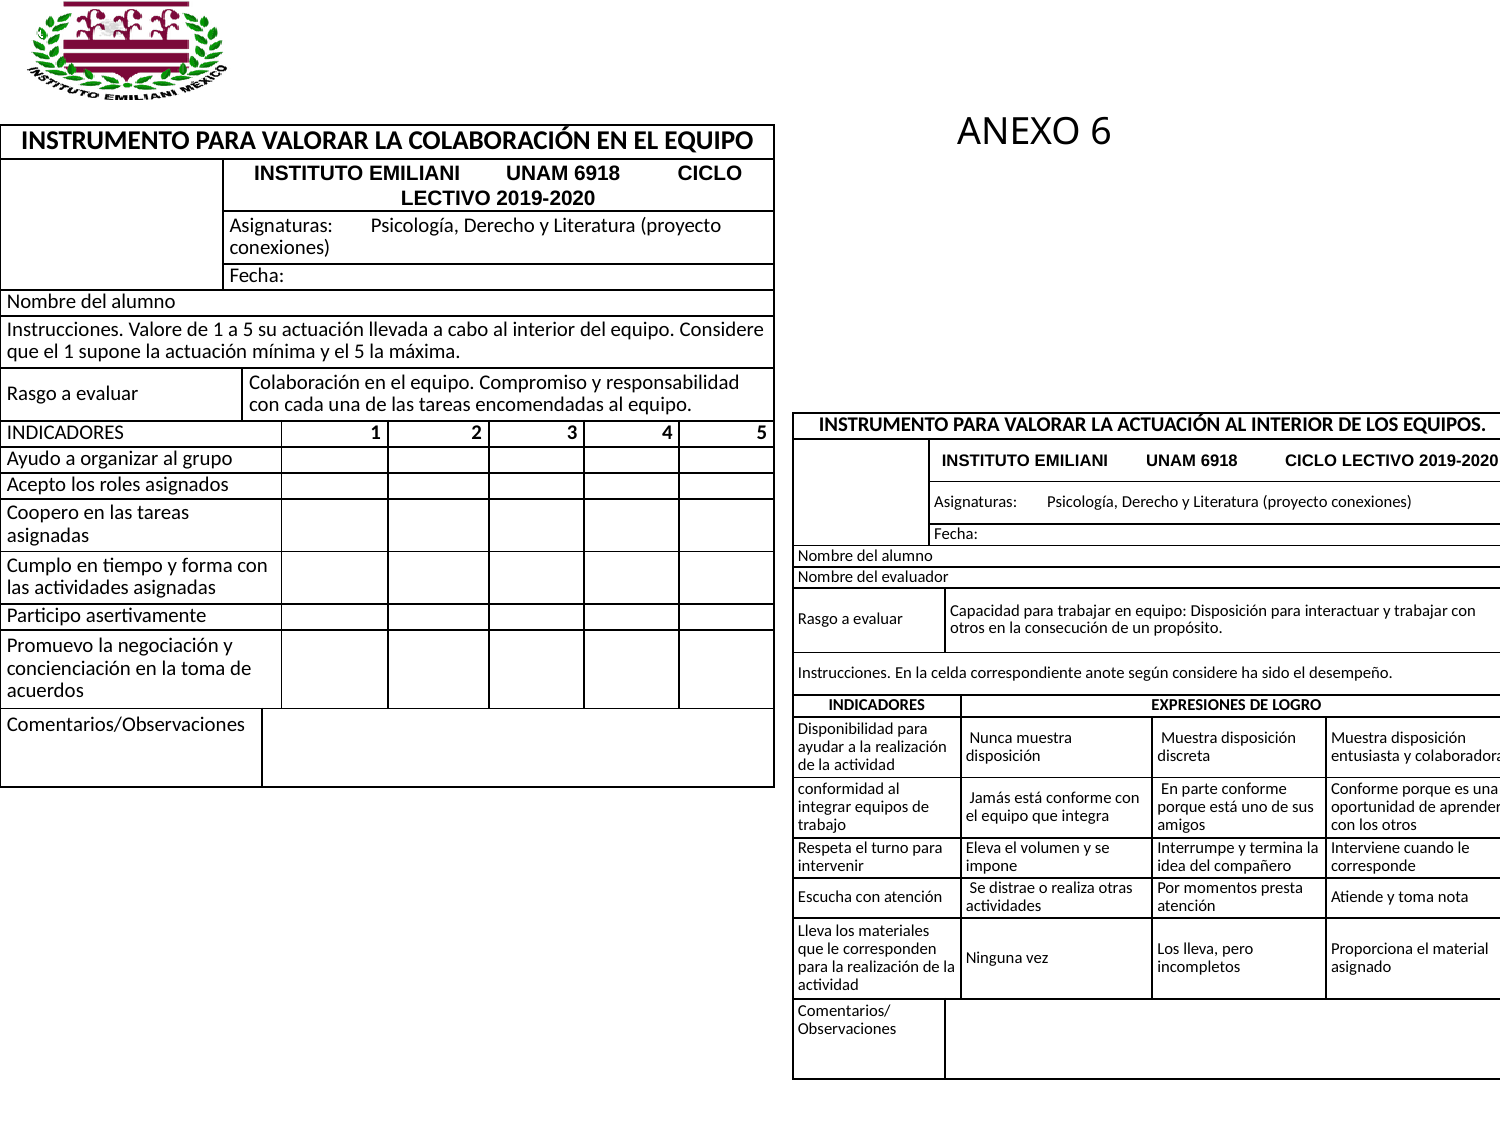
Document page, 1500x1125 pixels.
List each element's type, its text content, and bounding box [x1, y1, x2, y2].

table_cell [490, 448, 583, 472]
table_cell [490, 605, 583, 629]
table_cell [585, 605, 678, 629]
table_cell INDICADORES [794, 696, 960, 716]
table_cell Asignaturas: Psicología, Derecho y Literatura (proyecto conexiones) [224, 212, 773, 263]
table_cell [680, 552, 773, 603]
table_cell Fecha: [224, 265, 773, 289]
table_cell Instrucciones. Valore de 1 a 5 su actuación llevada a cabo al interior del equipo. Considere que el 1 supone la actuación mínima y el 5 la máxima. [1, 317, 773, 367]
table_cell [585, 500, 678, 551]
table_cell Fecha: [930, 525, 1500, 545]
table_cell Comentarios/Observaciones [1, 709, 261, 786]
table_cell [282, 448, 387, 472]
table_cell Capacidad para trabajar en equipo: Disposición para interactuar y trabajar con otros en la consecución de un propósito. [946, 589, 1500, 652]
table_header INSTRUMENTO PARA VALORAR LA COLABORACIÓN EN EL EQUIPO [1, 126, 773, 158]
table_cell [585, 552, 678, 603]
table_cell [282, 474, 387, 498]
table_cell Conforme porque es una oportunidad de aprender con los otros [1327, 778, 1500, 837]
table_cell 2 [389, 422, 488, 446]
table_cell Jamás está conforme con el equipo que integra [962, 778, 1151, 837]
table_cell [263, 709, 773, 786]
table_header INSTRUMENTO PARA VALORAR LA ACTUACIÓN AL INTERIOR DE LOS EQUIPOS. [794, 414, 1500, 438]
table_cell Lleva los materiales que le corresponden para la realización de la actividad [794, 919, 960, 998]
table_cell Nombre del evaluador [794, 568, 1500, 587]
table_cell Disponibilidad para ayudar a la realización de la actividad [794, 718, 960, 777]
table_cell 5 [680, 422, 773, 446]
table_cell Promuevo la negociación y concienciación en la toma de acuerdos [1, 631, 281, 708]
table_cell 1 [282, 422, 387, 446]
table_cell [585, 631, 678, 708]
table_cell [490, 500, 583, 551]
table_cell Atiende y toma nota [1327, 879, 1500, 917]
table_cell [680, 631, 773, 708]
table_cell [282, 631, 387, 708]
table_cell [282, 500, 387, 551]
table_cell [389, 448, 488, 472]
table_cell Se distrae o realiza otras actividades [962, 879, 1151, 917]
table_cell Interviene cuando le corresponde [1327, 839, 1500, 877]
table_cell Cumplo en tiempo y forma con las actividades asignadas [1, 552, 281, 603]
table_cell Nunca muestra disposición [962, 718, 1151, 777]
table_cell Proporciona el material asignado [1327, 919, 1500, 998]
table_cell INDICADORES [1, 422, 281, 446]
table_cell Escucha con atención [794, 879, 960, 917]
table_cell [680, 448, 773, 472]
table_cell conformidad al integrar equipos de trabajo [794, 778, 960, 837]
table_cell En parte conforme porque está uno de sus amigos [1153, 778, 1325, 837]
table_cell Comentarios/Observaciones [794, 1000, 944, 1078]
table_cell [585, 448, 678, 472]
table_cell [490, 552, 583, 603]
table_cell INSTITUTO EMILIANI UNAM 6918 CICLO LECTIVO 2019-2020 [930, 440, 1500, 481]
table_cell Eleva el volumen y se impone [962, 839, 1151, 877]
table_cell [389, 631, 488, 708]
table_cell [1, 160, 222, 289]
table_cell [680, 500, 773, 551]
table_cell [389, 552, 488, 603]
picture [0, 0, 254, 101]
table_cell Ayudo a organizar al grupo [1, 448, 281, 472]
table_cell INSTITUTO EMILIANI UNAM 6918 CICLO LECTIVO 2019-2020 [224, 160, 773, 210]
table_cell Ninguna vez [962, 919, 1151, 998]
table_cell [389, 474, 488, 498]
table_cell [794, 440, 928, 545]
table_cell [946, 1000, 1500, 1078]
table_cell Coopero en las tareas asignadas [1, 500, 281, 551]
table_cell 3 [490, 422, 583, 446]
table_cell EXPRESIONES DE LOGRO [962, 696, 1500, 716]
table_cell 4 [585, 422, 678, 446]
table_cell [490, 631, 583, 708]
table_cell Muestra disposición entusiasta y colaboradora [1327, 718, 1500, 777]
table_cell Muestra disposición discreta [1153, 718, 1325, 777]
table_cell Colaboración en el equipo. Compromiso y responsabilidad con cada una de las tareas encomendadas al equipo. [243, 369, 773, 420]
table_cell Por momentos presta atención [1153, 879, 1325, 917]
table_cell Rasgo a evaluar [794, 589, 944, 652]
table_cell Asignaturas: Psicología, Derecho y Literatura (proyecto conexiones) [930, 482, 1500, 523]
table_cell Rasgo a evaluar [1, 369, 241, 420]
table_cell [389, 605, 488, 629]
table_cell [585, 474, 678, 498]
table_cell [680, 605, 773, 629]
table_cell Respeta el turno para intervenir [794, 839, 960, 877]
table_cell Los lleva, pero incompletos [1153, 919, 1325, 998]
table_cell Instrucciones. En la celda correspondiente anote según considere ha sido el desempeño. [794, 653, 1500, 694]
table_cell Nombre del alumno [794, 546, 1500, 566]
table_cell [282, 605, 387, 629]
table_cell [490, 474, 583, 498]
table_cell Participo asertivamente [1, 605, 281, 629]
table_cell Nombre del alumno [1, 291, 773, 315]
table_cell Interrumpe y termina la idea del compañero [1153, 839, 1325, 877]
table_cell [282, 552, 387, 603]
table_cell [389, 500, 488, 551]
table_cell Acepto los roles asignados [1, 474, 281, 498]
table_cell [680, 474, 773, 498]
text_box ANEXO 6 [942, 99, 1128, 160]
